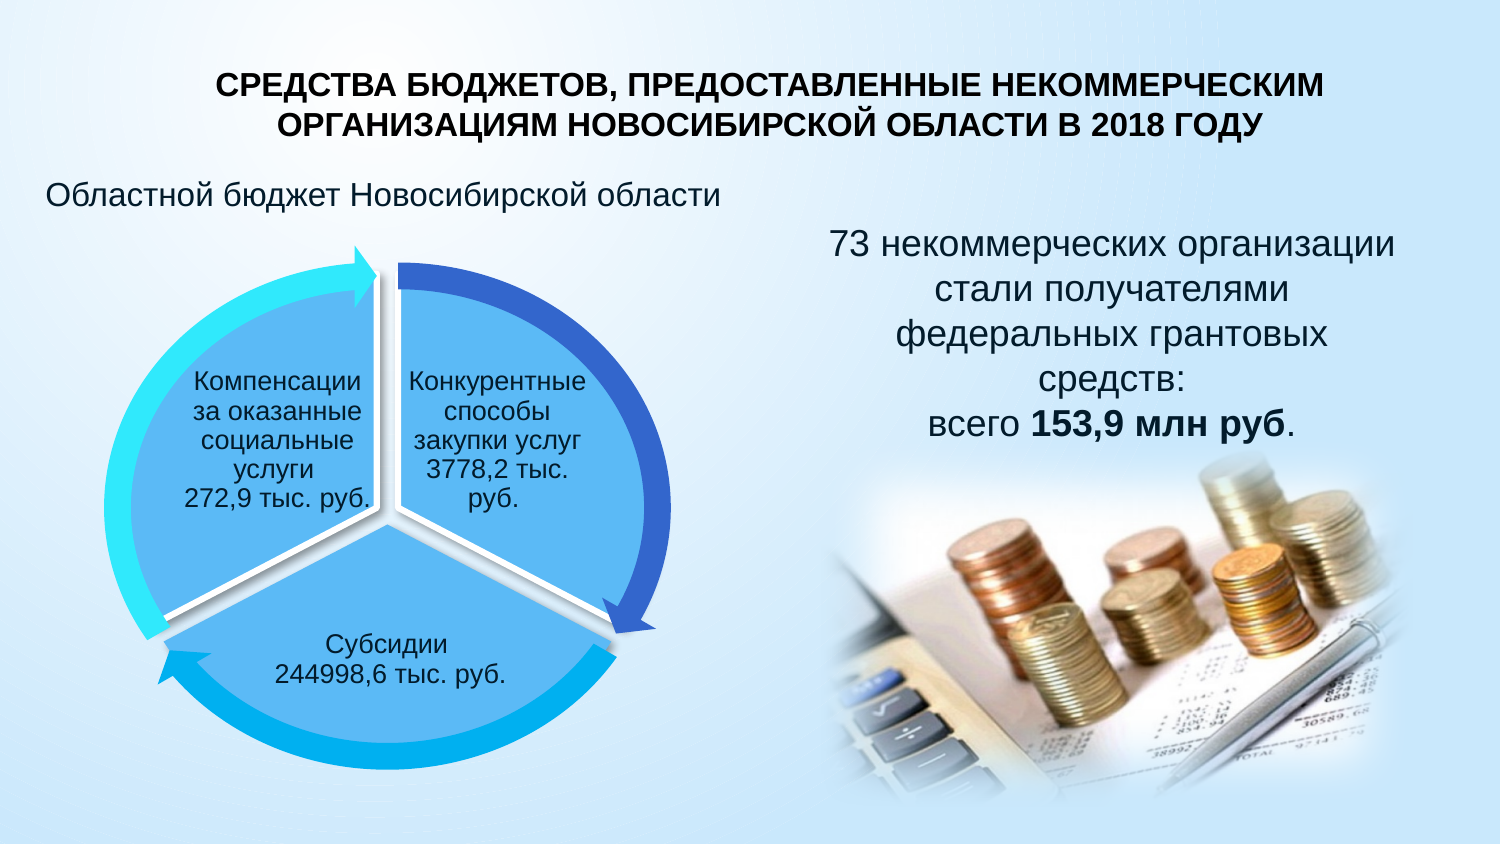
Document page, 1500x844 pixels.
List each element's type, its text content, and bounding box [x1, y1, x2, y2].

text_box Областной бюджет Новосибирской области [29, 166, 739, 221]
text_box 73 некоммерческих организации стали получателями федеральных грантовых средств: всего 153,9 млн руб. [812, 166, 1412, 443]
picture [819, 433, 1414, 809]
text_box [86, 244, 689, 788]
title средства бюджетов, предоставленные некоммерческим организациям новосибирской области в 2018 году [70, 20, 1471, 162]
